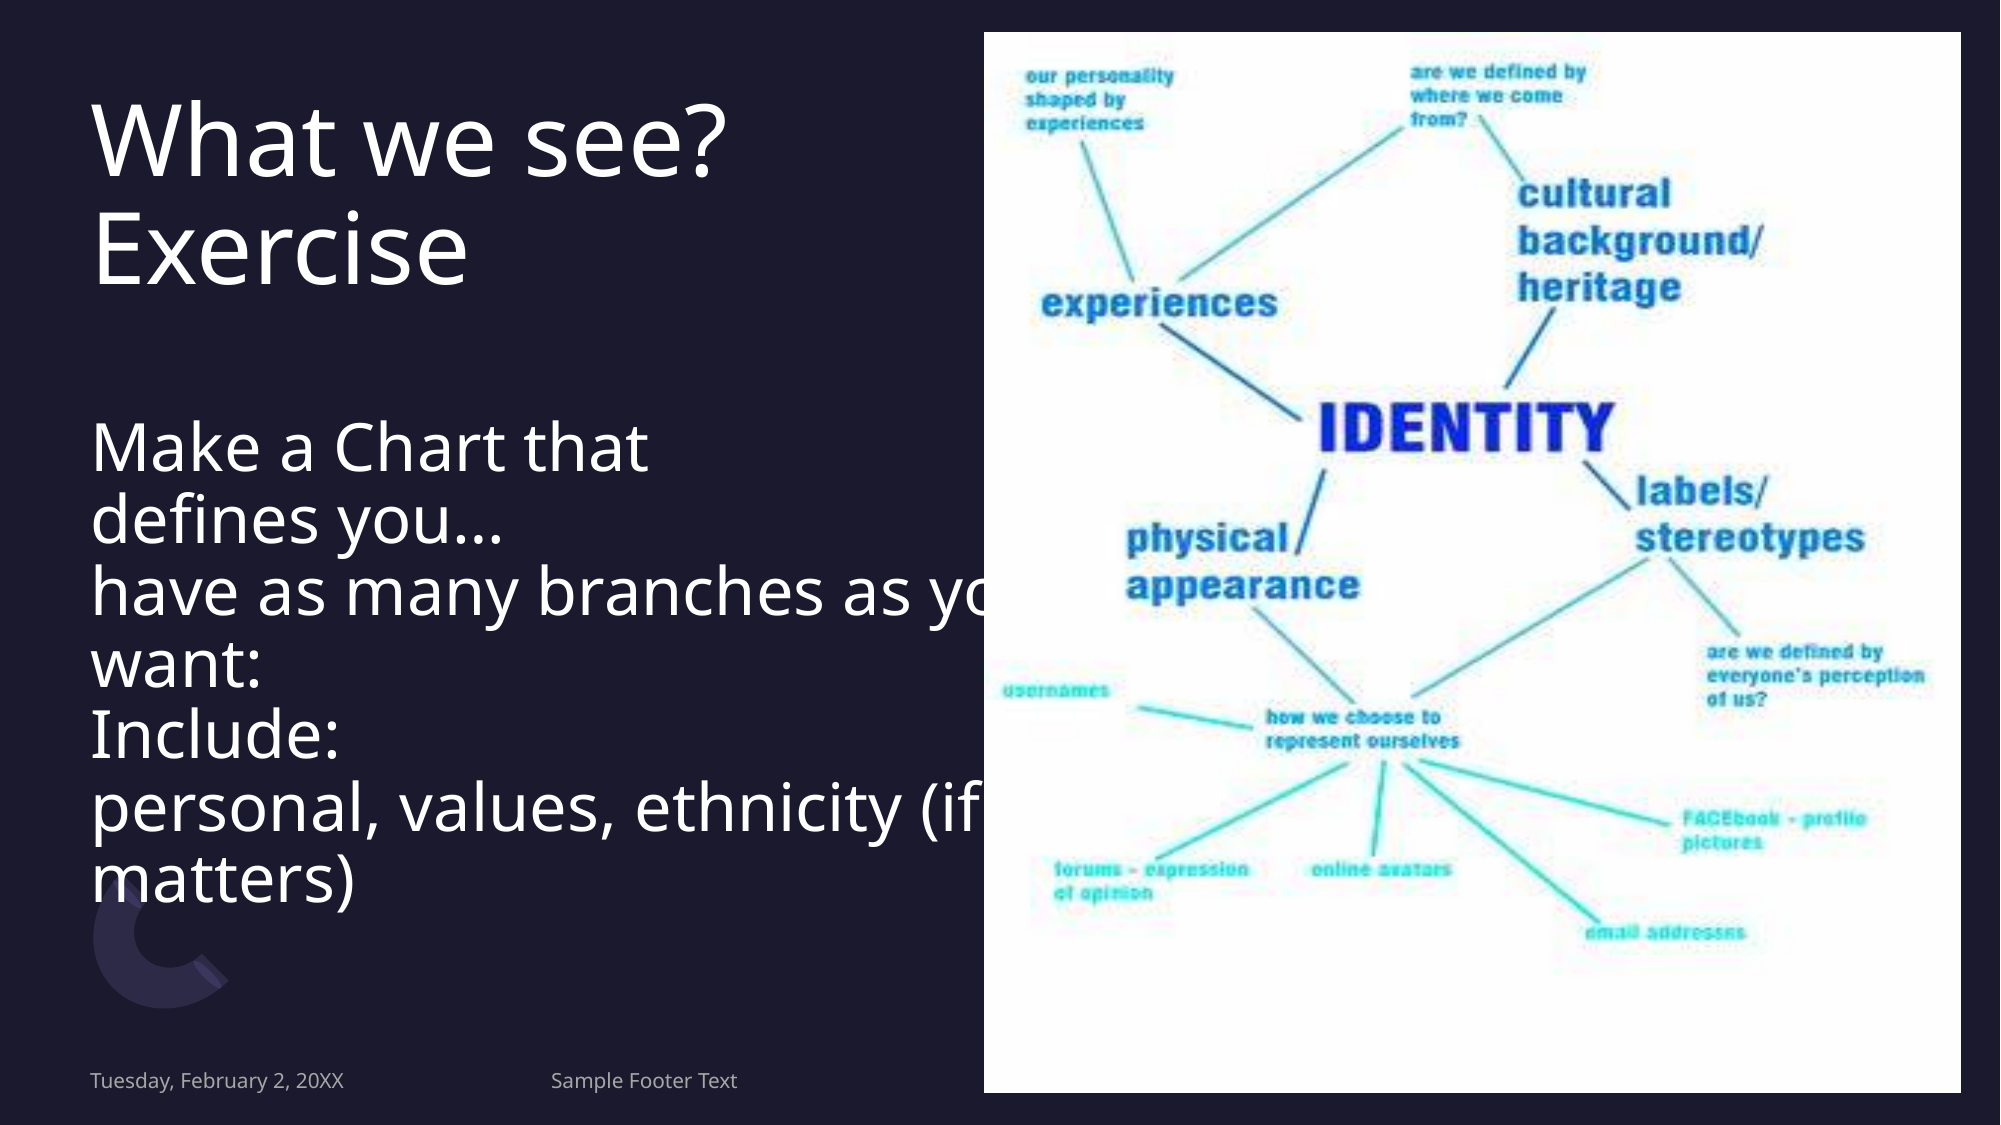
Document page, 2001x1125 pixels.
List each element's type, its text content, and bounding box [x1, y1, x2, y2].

text_box Tuesday, February 2, 20XX [90, 1067, 522, 1093]
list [984, 32, 1961, 1093]
text_box Sample Footer Text [550, 1067, 984, 1093]
title What we see? Exercise Make a Chart that defines you… have as many branches as you want: Include: personal, values, ethnicity (if it matters) [90, 90, 984, 309]
